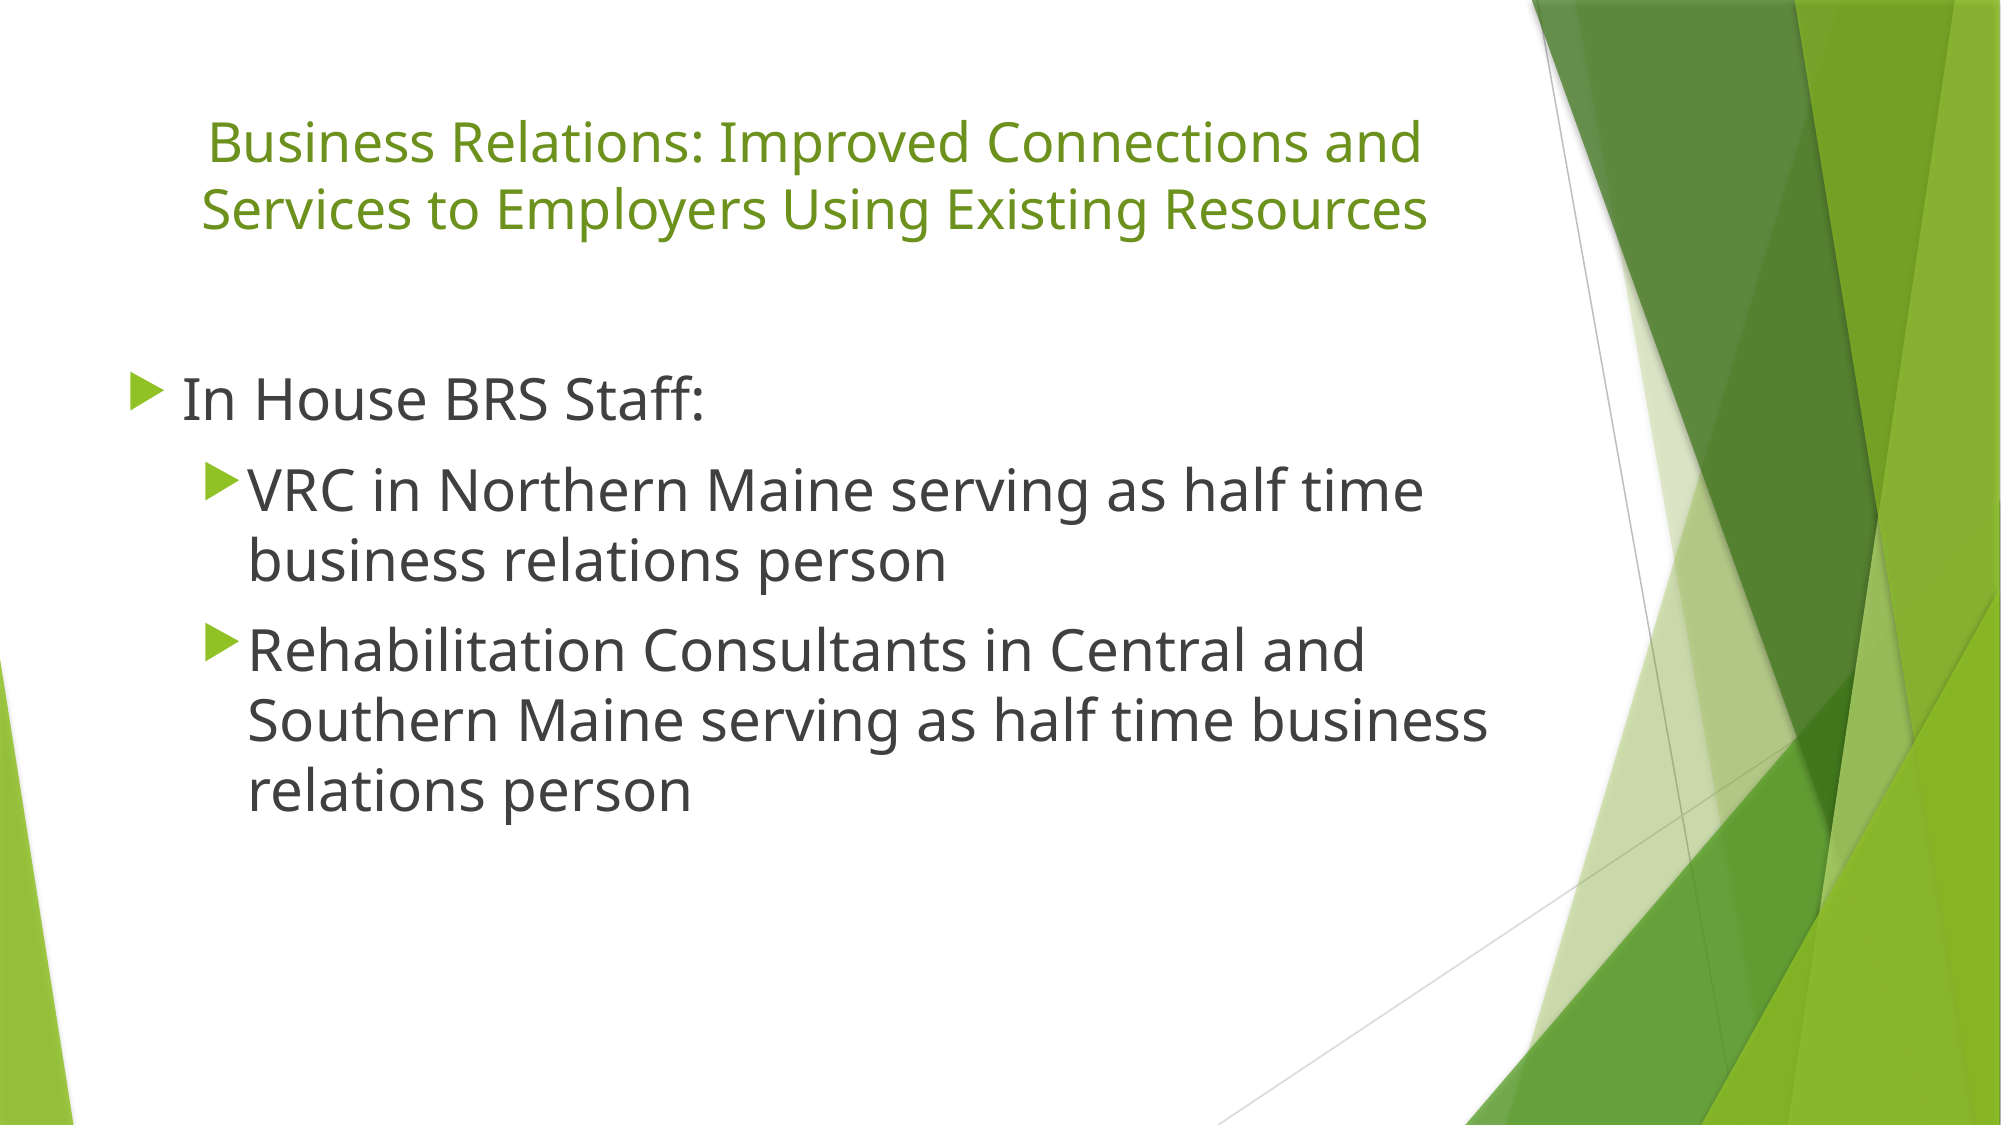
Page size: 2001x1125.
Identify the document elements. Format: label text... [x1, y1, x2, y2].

list In House BRS Staff: VRC in Northern Maine serving as half time business relations person Rehabilitation Consultants in Central and Southern Maine serving as half time business relations person [111, 354, 1522, 992]
title Business Relations: Improved Connections and Services to Employers Using Existing Resources [111, 99, 1522, 317]
